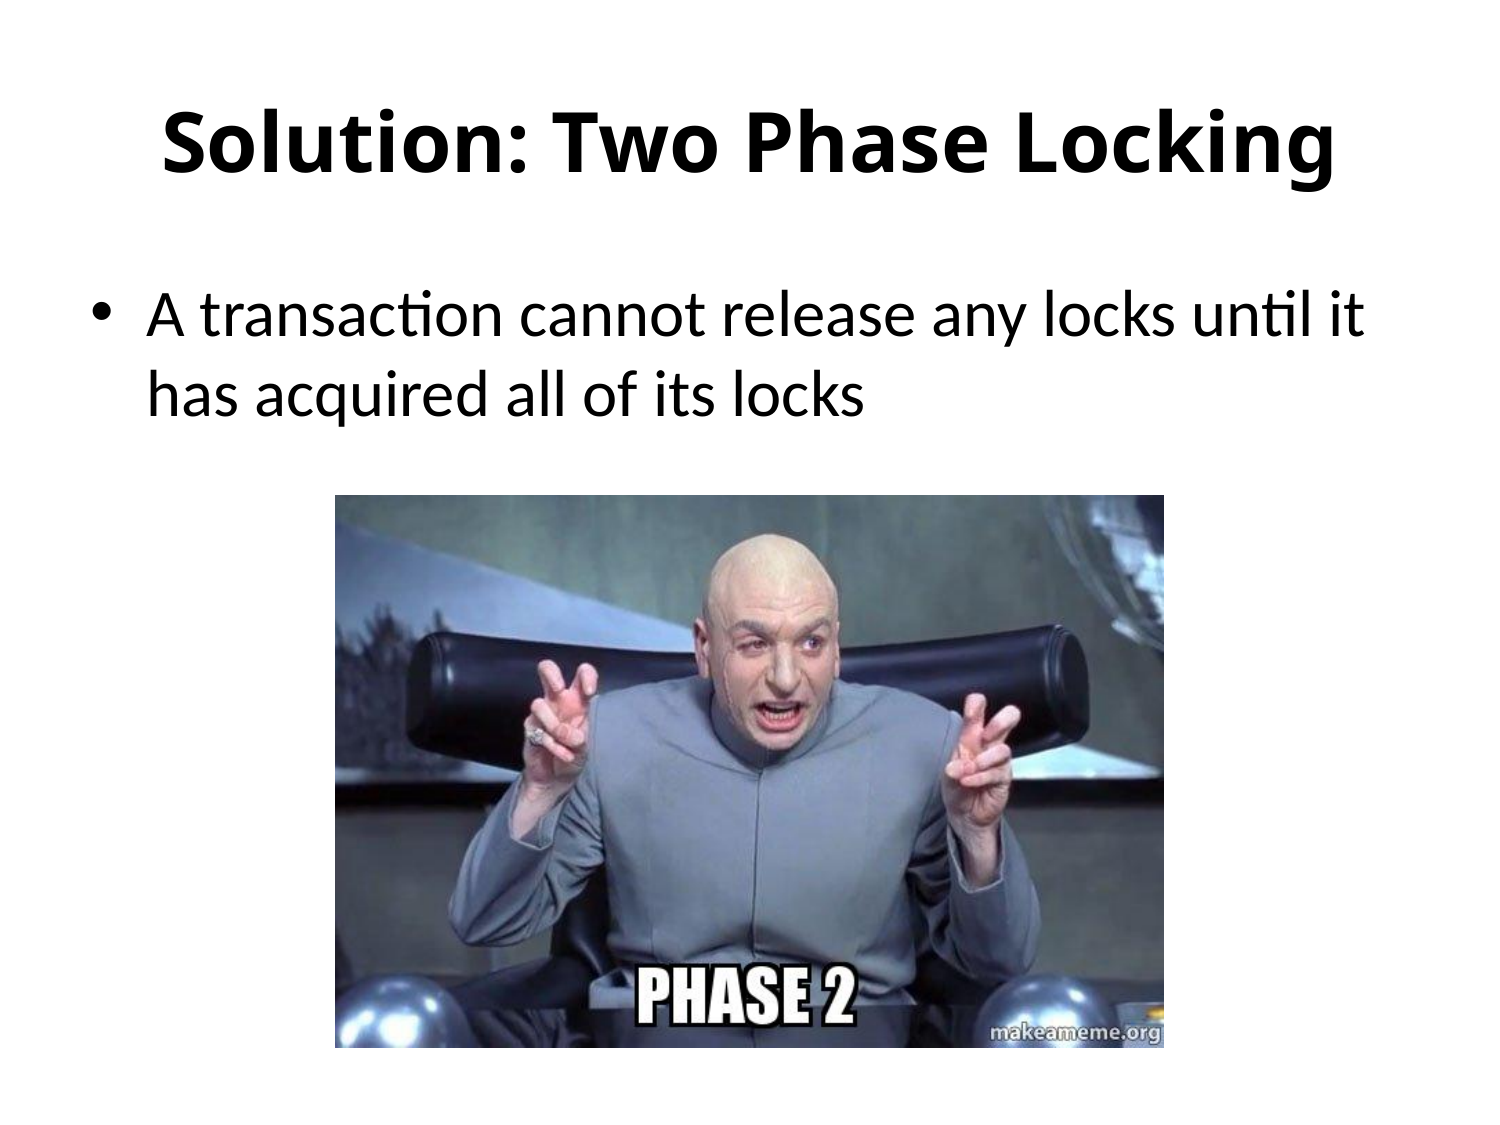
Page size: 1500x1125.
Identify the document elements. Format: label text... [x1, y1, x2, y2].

list A transaction cannot release any locks until it has acquired all of its locks [75, 262, 1425, 1005]
picture [335, 495, 1165, 1048]
title Solution: Two Phase Locking [75, 45, 1425, 233]
